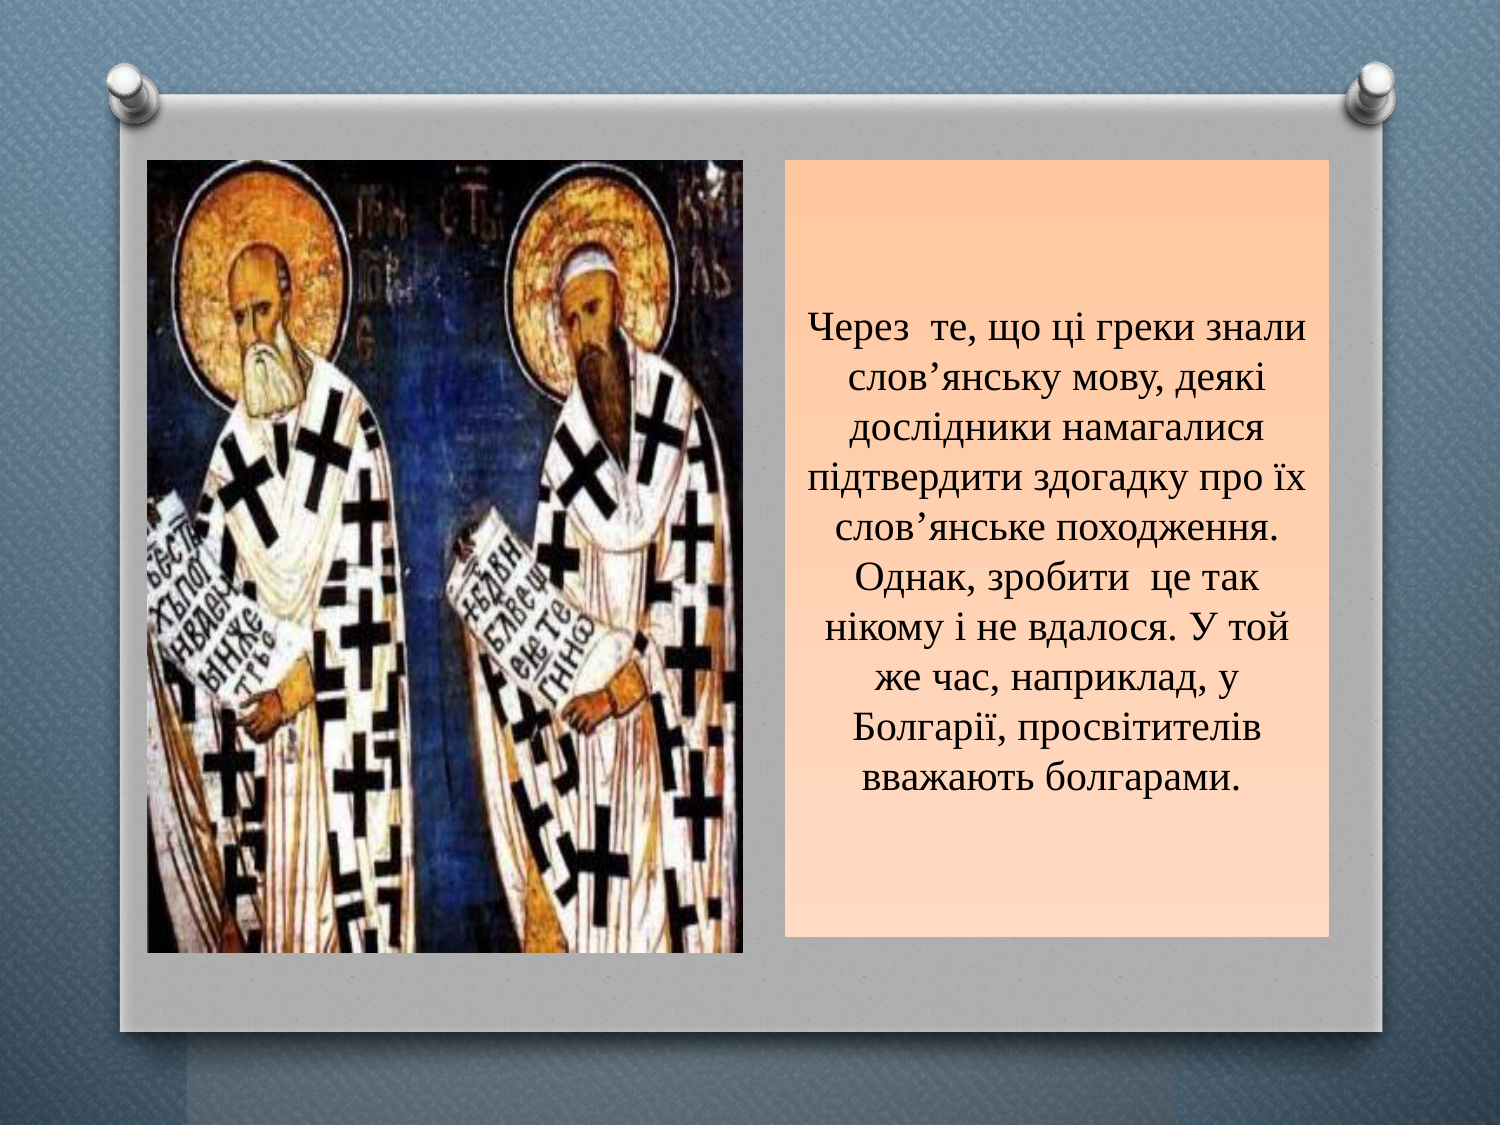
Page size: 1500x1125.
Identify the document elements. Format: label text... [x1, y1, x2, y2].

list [147, 160, 743, 953]
picture [75, 29, 198, 153]
picture [1317, 35, 1439, 156]
title Через те, що ці греки знали слов’янську мову, деякі дослідники намагалися підтвердити здогадку про їх слов’янське походження. Однак, зробити це так нікому і не вдалося. У той же час, наприклад, у Болгарії, просвітителів вважають болгарами. [785, 160, 1329, 937]
